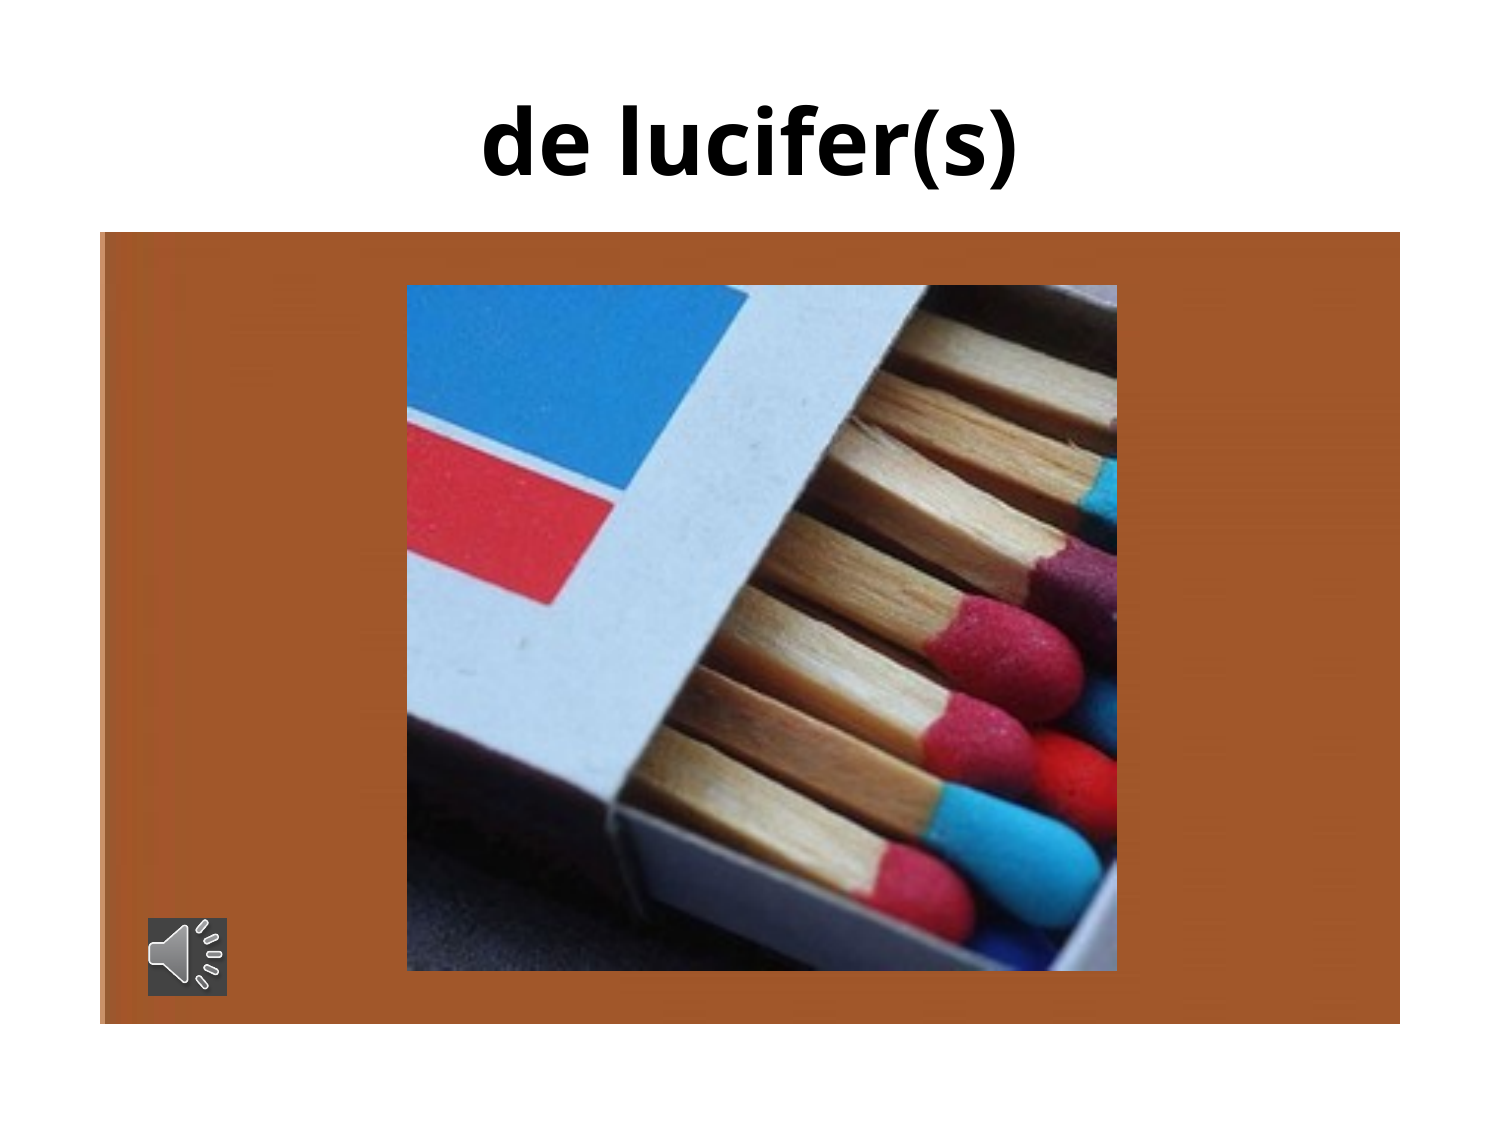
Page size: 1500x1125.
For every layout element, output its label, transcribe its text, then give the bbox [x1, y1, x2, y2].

picture [100, 232, 1400, 1024]
title de lucifer(s) [75, 45, 1425, 233]
